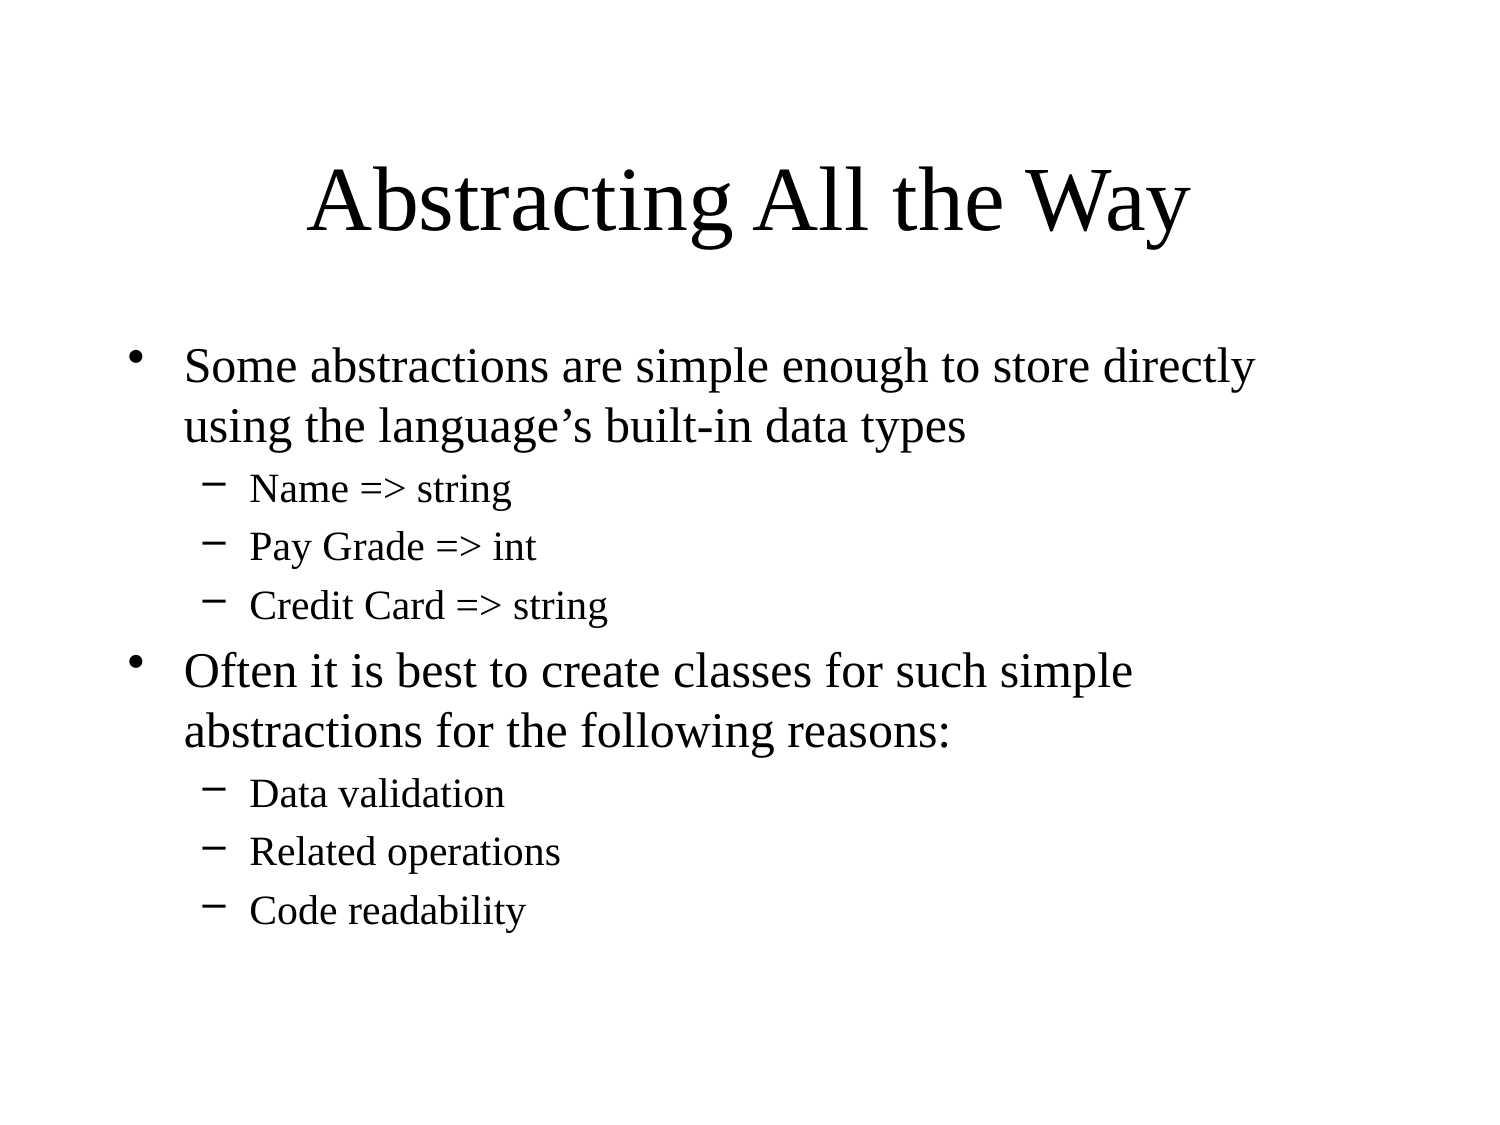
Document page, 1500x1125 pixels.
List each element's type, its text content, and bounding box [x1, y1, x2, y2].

list Some abstractions are simple enough to store directly using the language’s built-in data types Name => string Pay Grade => int Credit Card => string Often it is best to create classes for such simple abstractions for the following reasons: Data validation Related operations Code readability [112, 324, 1388, 1001]
title Abstracting All the Way [112, 99, 1388, 288]
